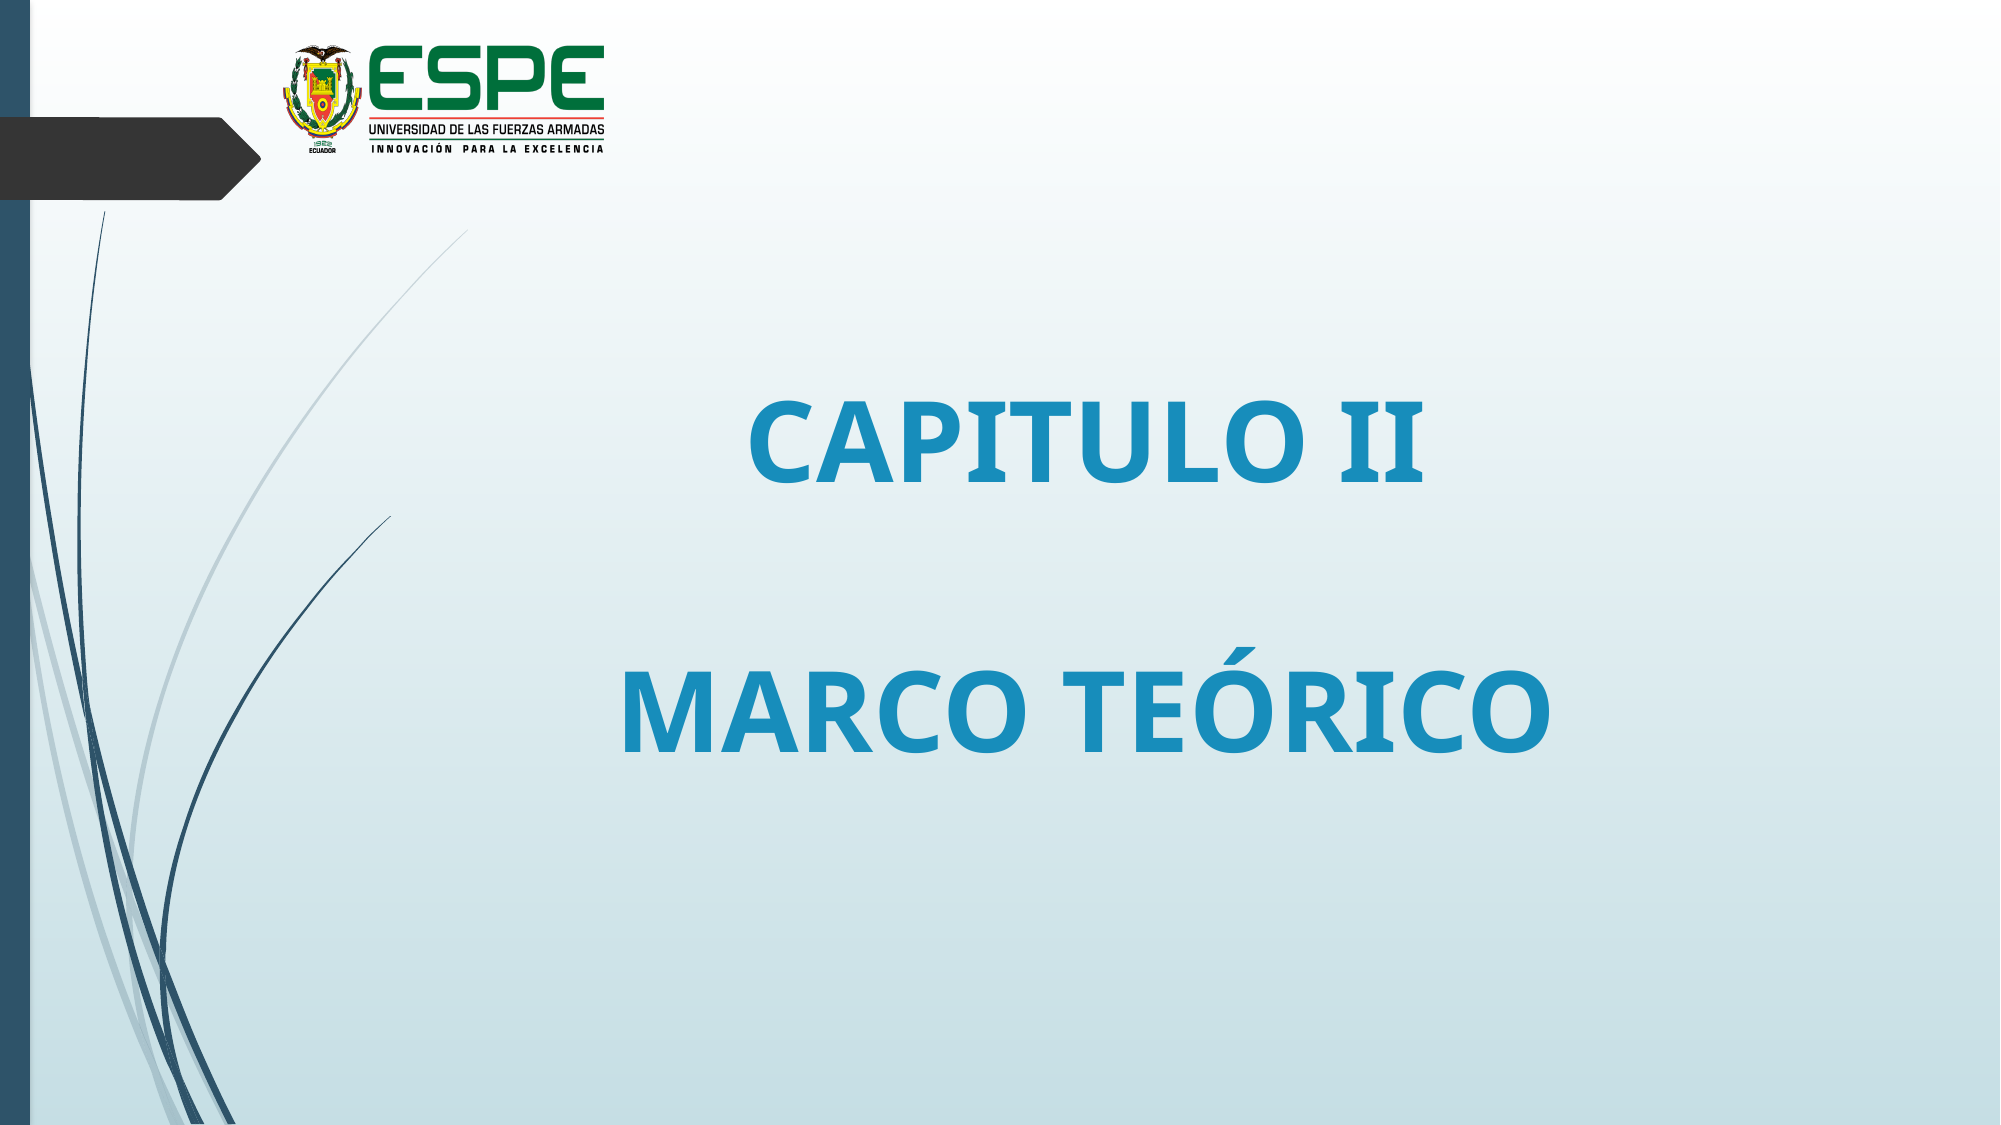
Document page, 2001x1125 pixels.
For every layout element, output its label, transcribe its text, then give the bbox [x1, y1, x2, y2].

picture [283, 45, 605, 153]
title CAPITULO II MARCO TEÓRICO [354, 362, 1817, 913]
